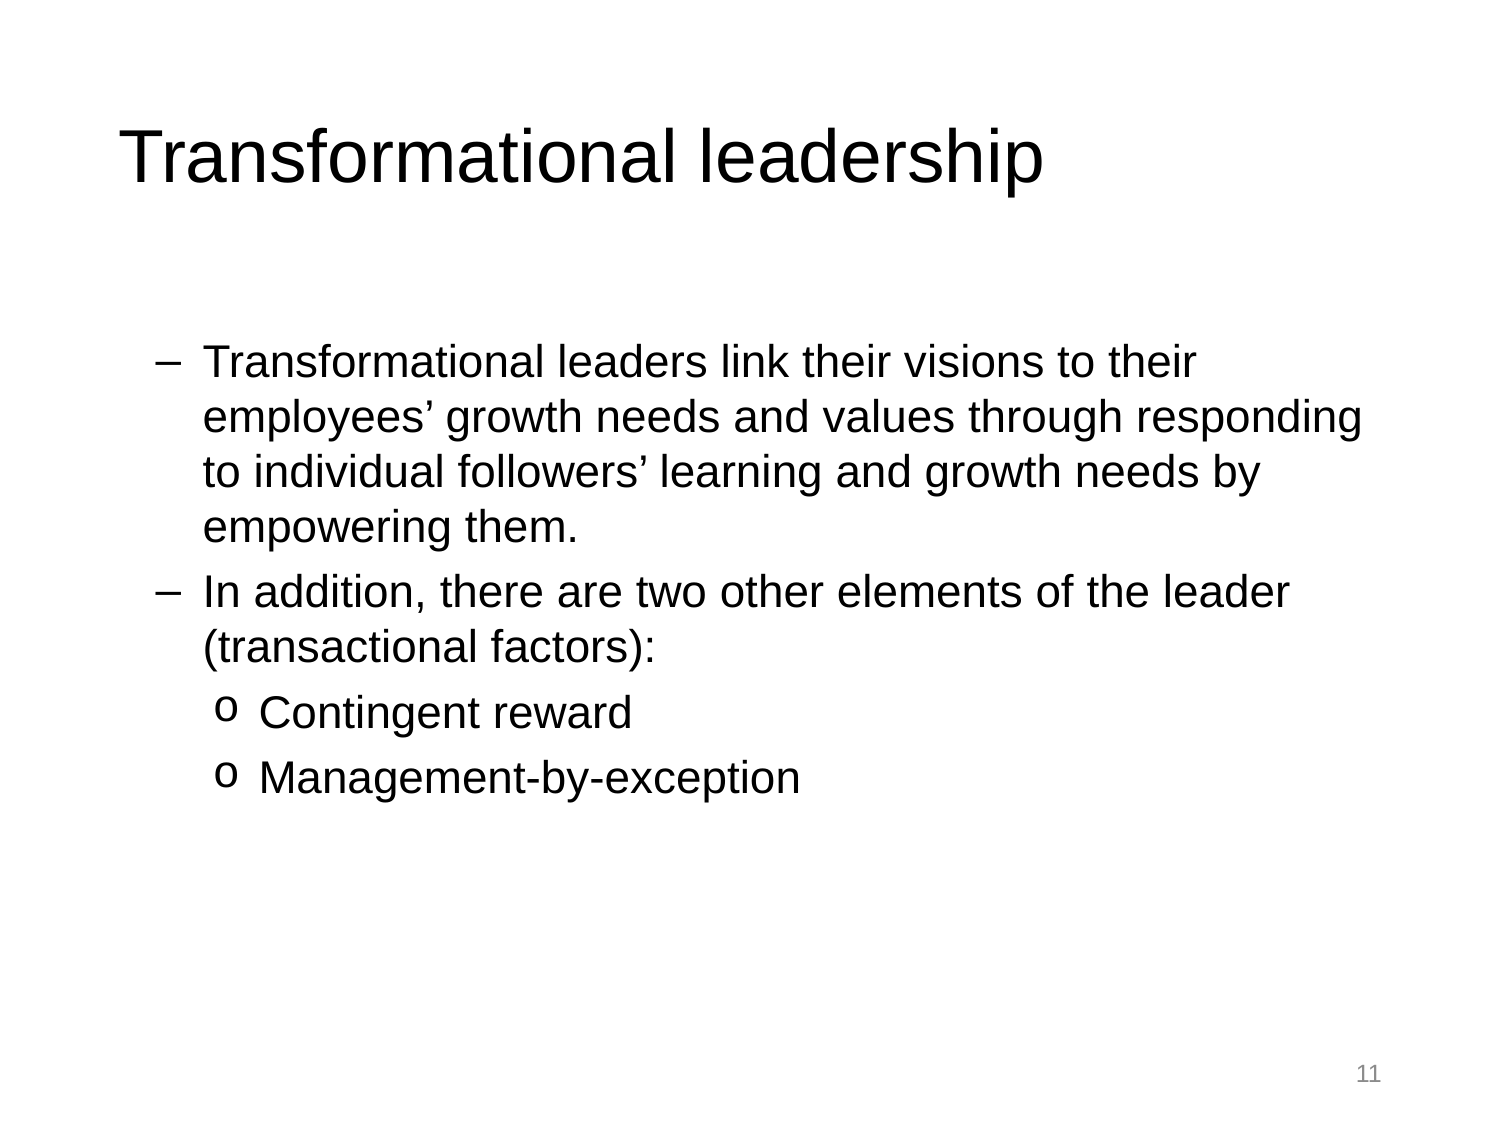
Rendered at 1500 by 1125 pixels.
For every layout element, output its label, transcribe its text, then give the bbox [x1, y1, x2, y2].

list Transformational leaders link their visions to their employees’ growth needs and values through responding to individual followers’ learning and growth needs by empowering them. In addition, there are two other elements of the leader (transactional factors): Contingent reward Management-by-exception [103, 324, 1397, 1006]
title Transformational leadership [103, 49, 1397, 267]
slide_number 11 [1059, 1042, 1397, 1103]
